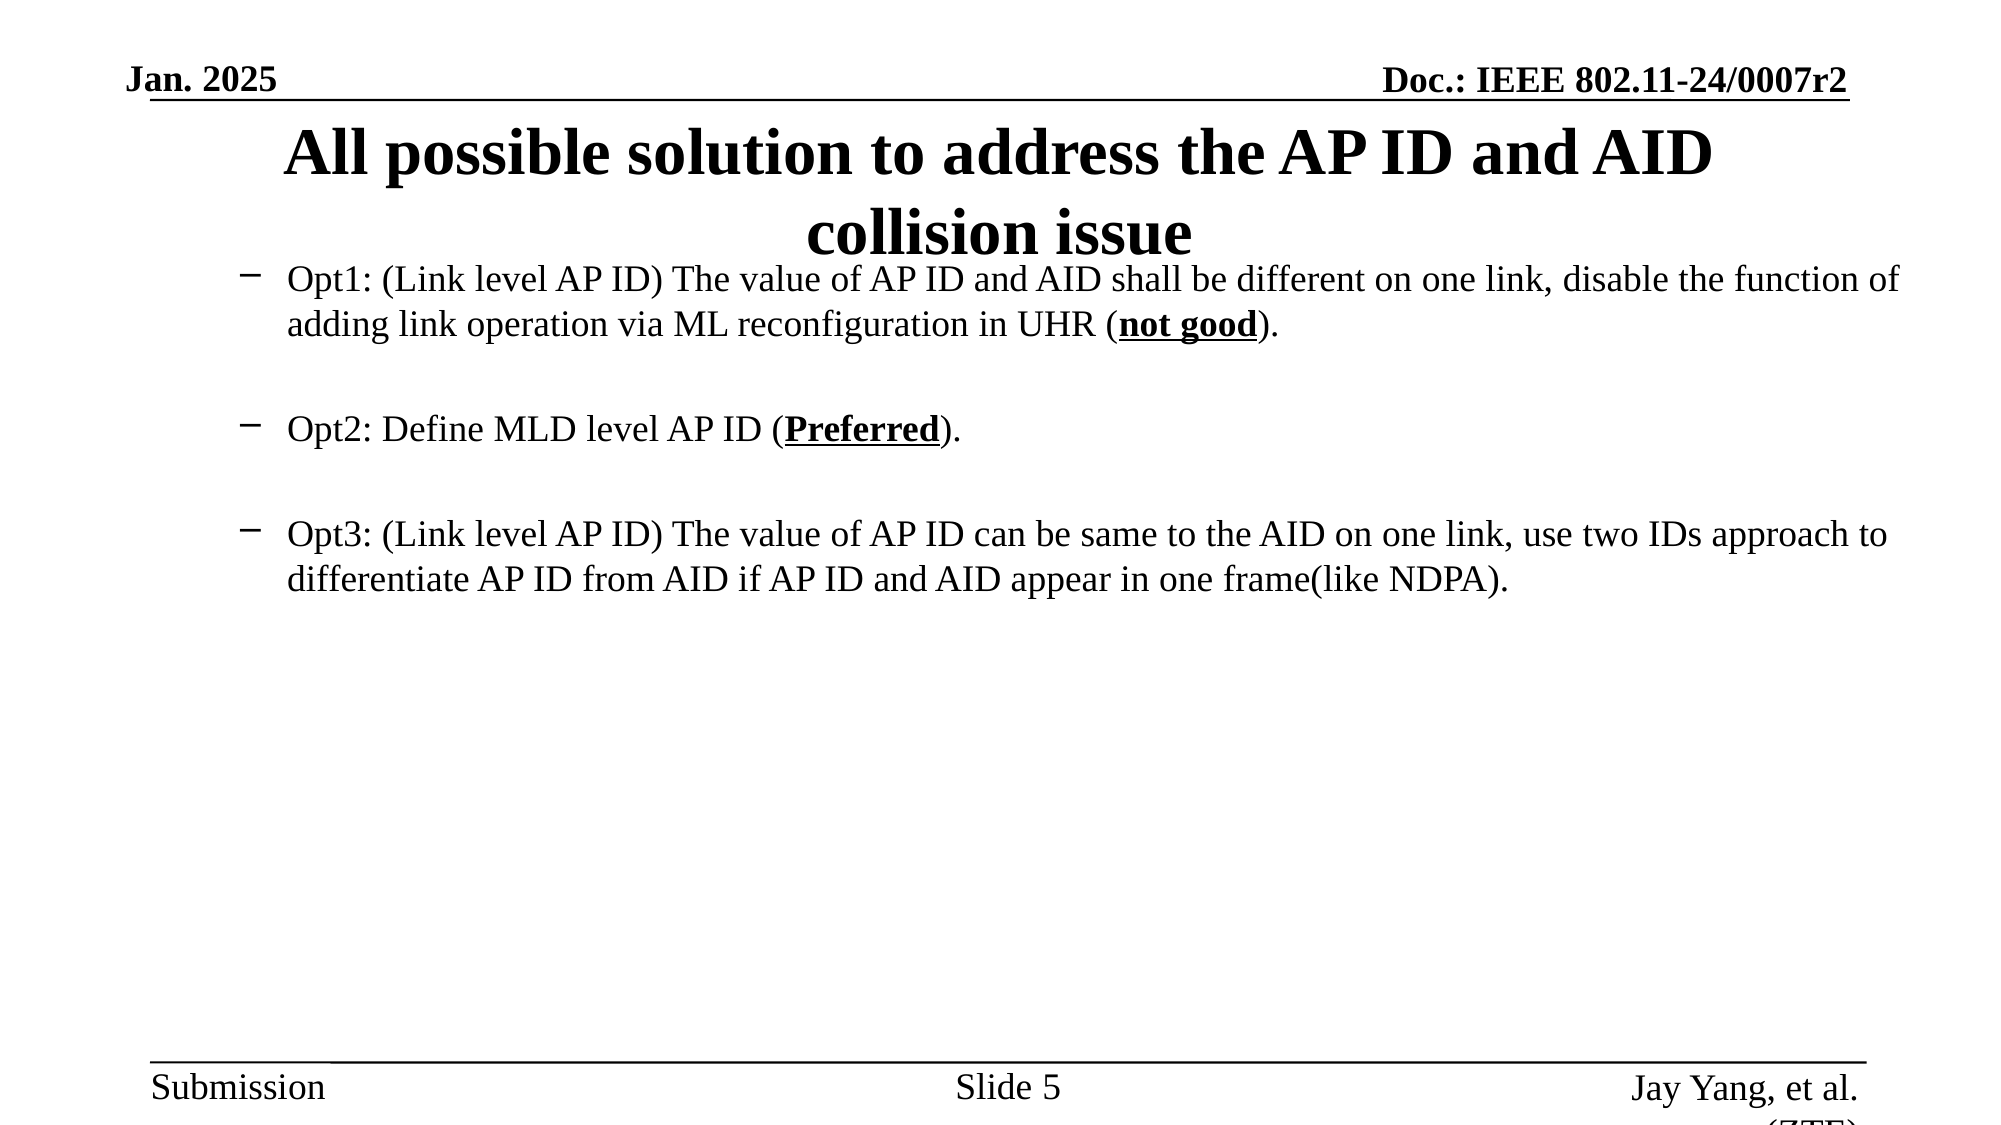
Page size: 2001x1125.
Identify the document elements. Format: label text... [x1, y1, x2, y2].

slide_number Slide [942, 1061, 1075, 1108]
list Opt1: (Link level AP ID) The value of AP ID and AID shall be different on one link, disable the function of adding link operation via ML reconfiguration in UHR (not good). Opt2: Define MLD level AP ID (Preferred). Opt3: (Link level AP ID) The value of AP ID can be same to the AID on one link, use two IDs approach to differentiate AP ID from AID if AP ID and AID appear in one frame(like NDPA). [149, 246, 1918, 998]
title All possible solution to address the AP ID and AID collision issue [149, 112, 1851, 246]
footer Jay Yang, et al. (ZTE) [1529, 1062, 1860, 1109]
